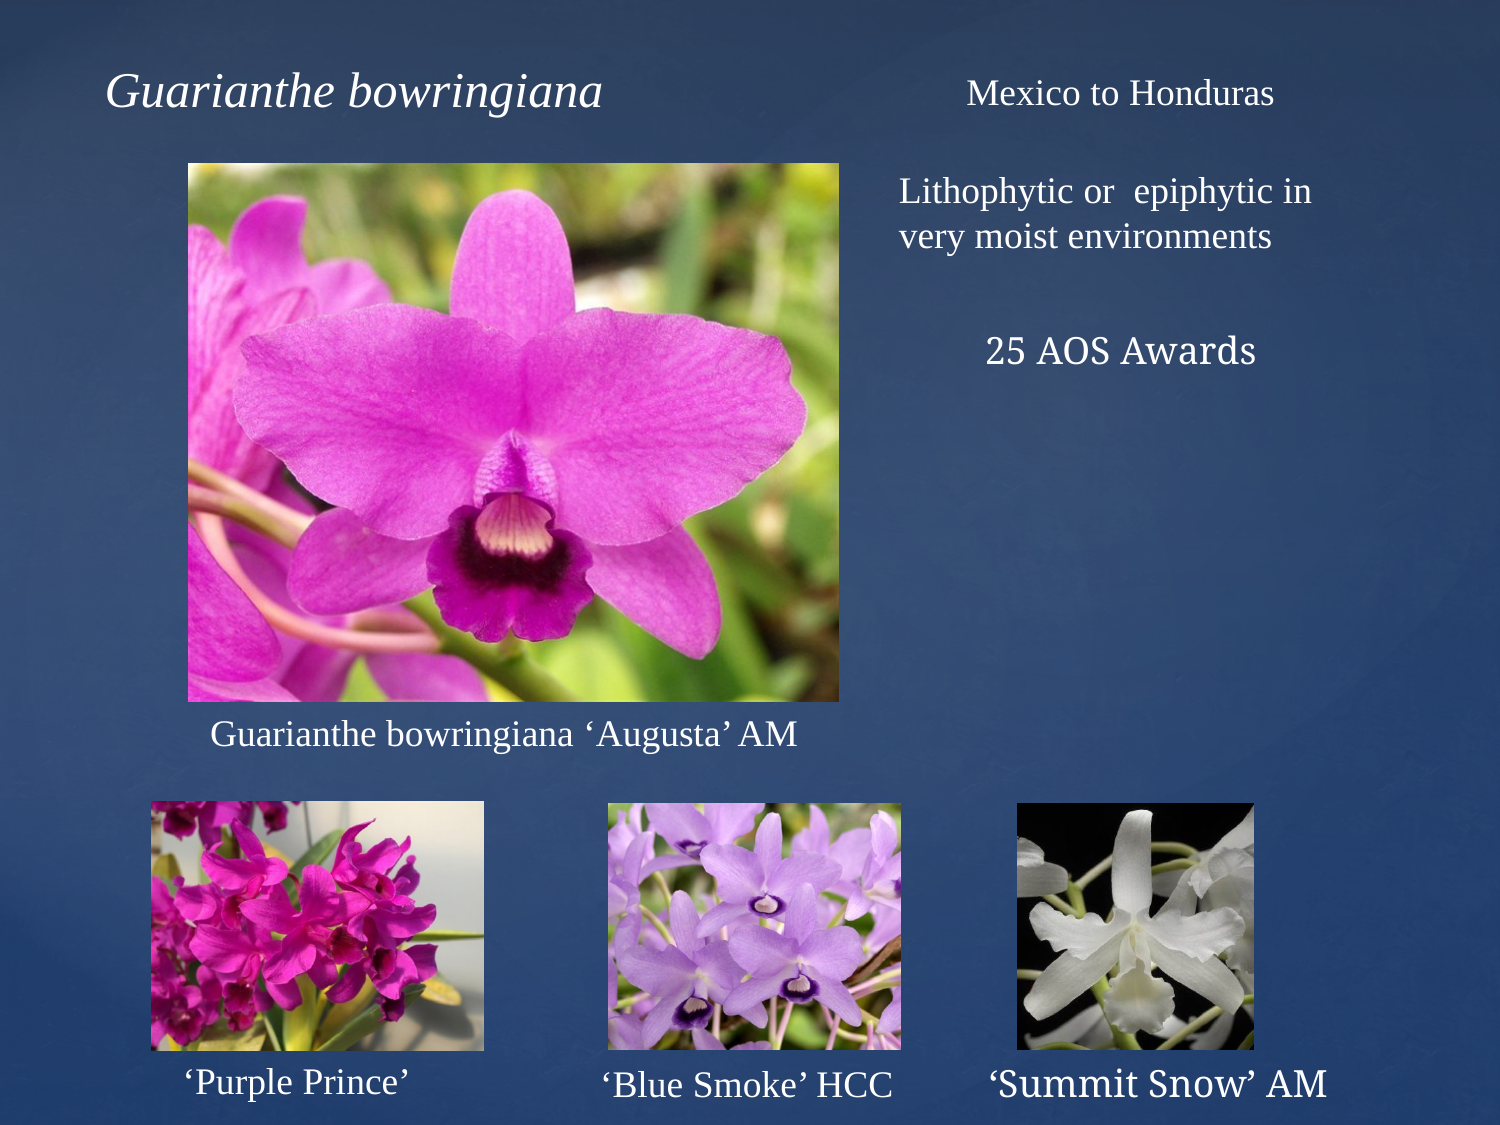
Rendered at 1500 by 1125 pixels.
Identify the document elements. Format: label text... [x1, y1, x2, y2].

text_box Mexico to Honduras [951, 60, 1290, 121]
text_box ‘Blue Smoke’ HCC [585, 1052, 909, 1112]
picture [188, 162, 840, 703]
text_box ‘Summit Snow’ AM [973, 1052, 1352, 1113]
text_box 25 AOS Awards [970, 319, 1272, 380]
text_box Guarianthe bowringiana ‘Augusta’ AM [195, 718, 831, 762]
text_box Guarianthe bowringiana [89, 49, 619, 125]
text_box Lithophytic or epiphytic in very moist environments [883, 158, 1399, 263]
picture [151, 801, 485, 1052]
text_box ‘Purple Prince’ [167, 1067, 427, 1109]
picture [1016, 802, 1254, 1050]
picture [607, 802, 901, 1050]
